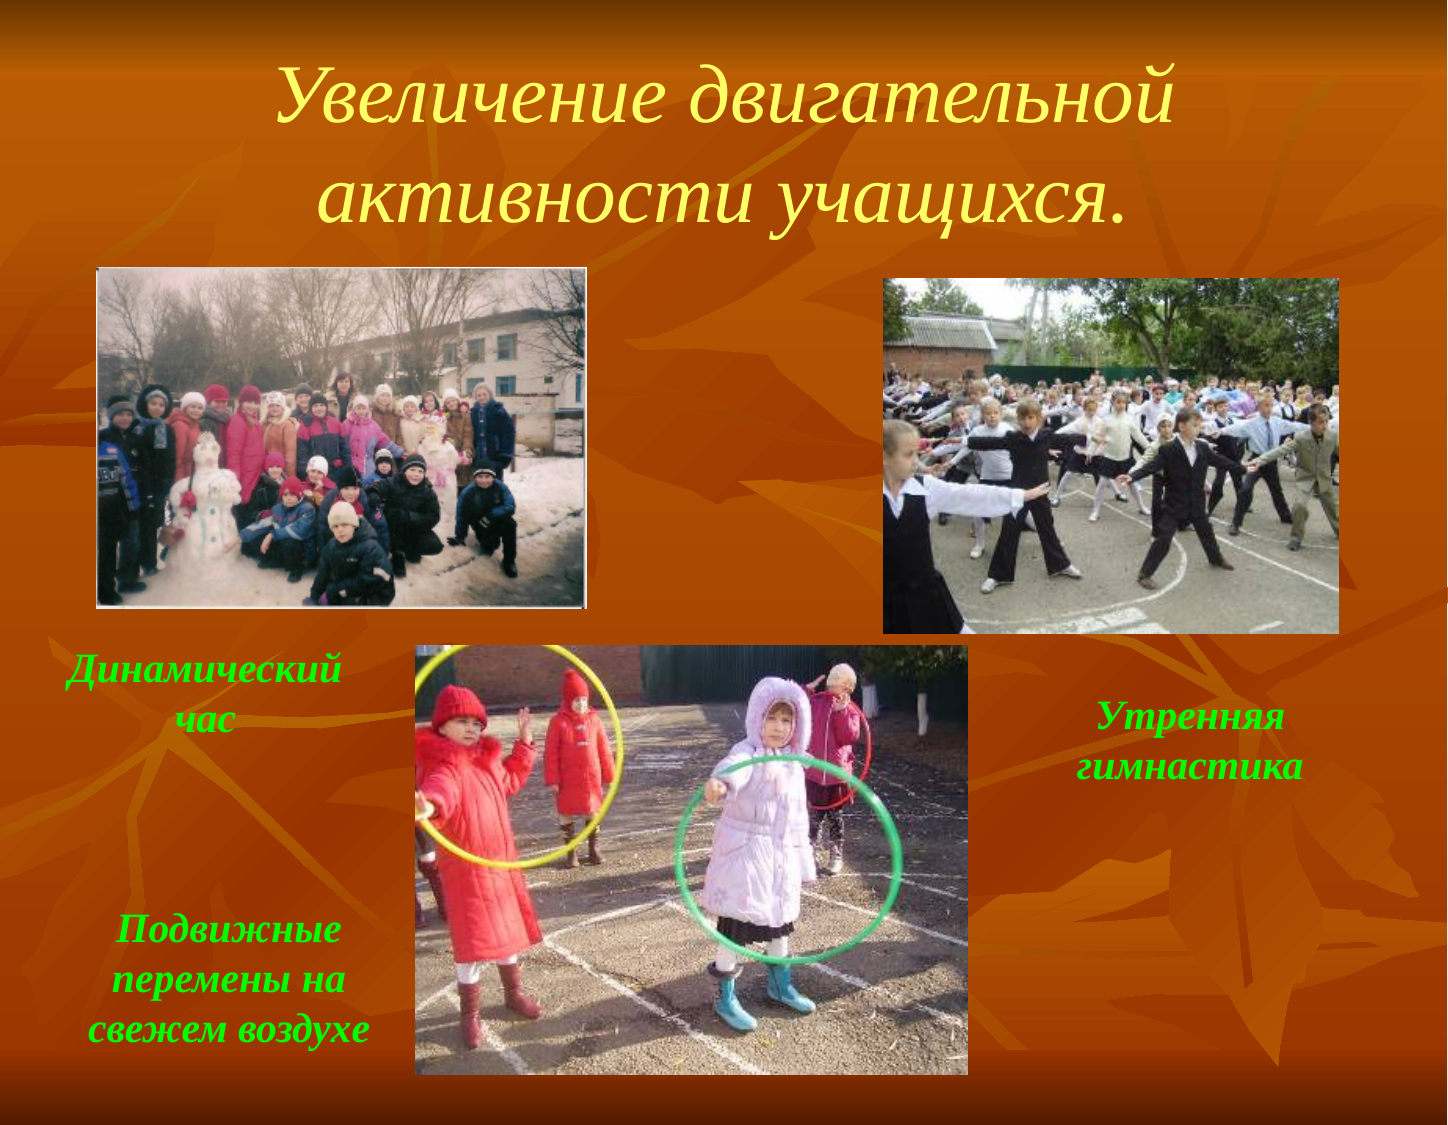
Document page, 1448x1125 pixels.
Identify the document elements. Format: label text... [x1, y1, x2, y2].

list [96, 266, 587, 610]
picture [882, 278, 1340, 634]
picture [415, 645, 968, 1075]
text_box Утренняя гимнастика [1030, 680, 1350, 796]
title Увеличение двигательной активности учащихся. [72, 45, 1375, 234]
text_box Динамический час [38, 633, 373, 748]
text_box Подвижные перемены на свежем воздухе [38, 893, 410, 1058]
